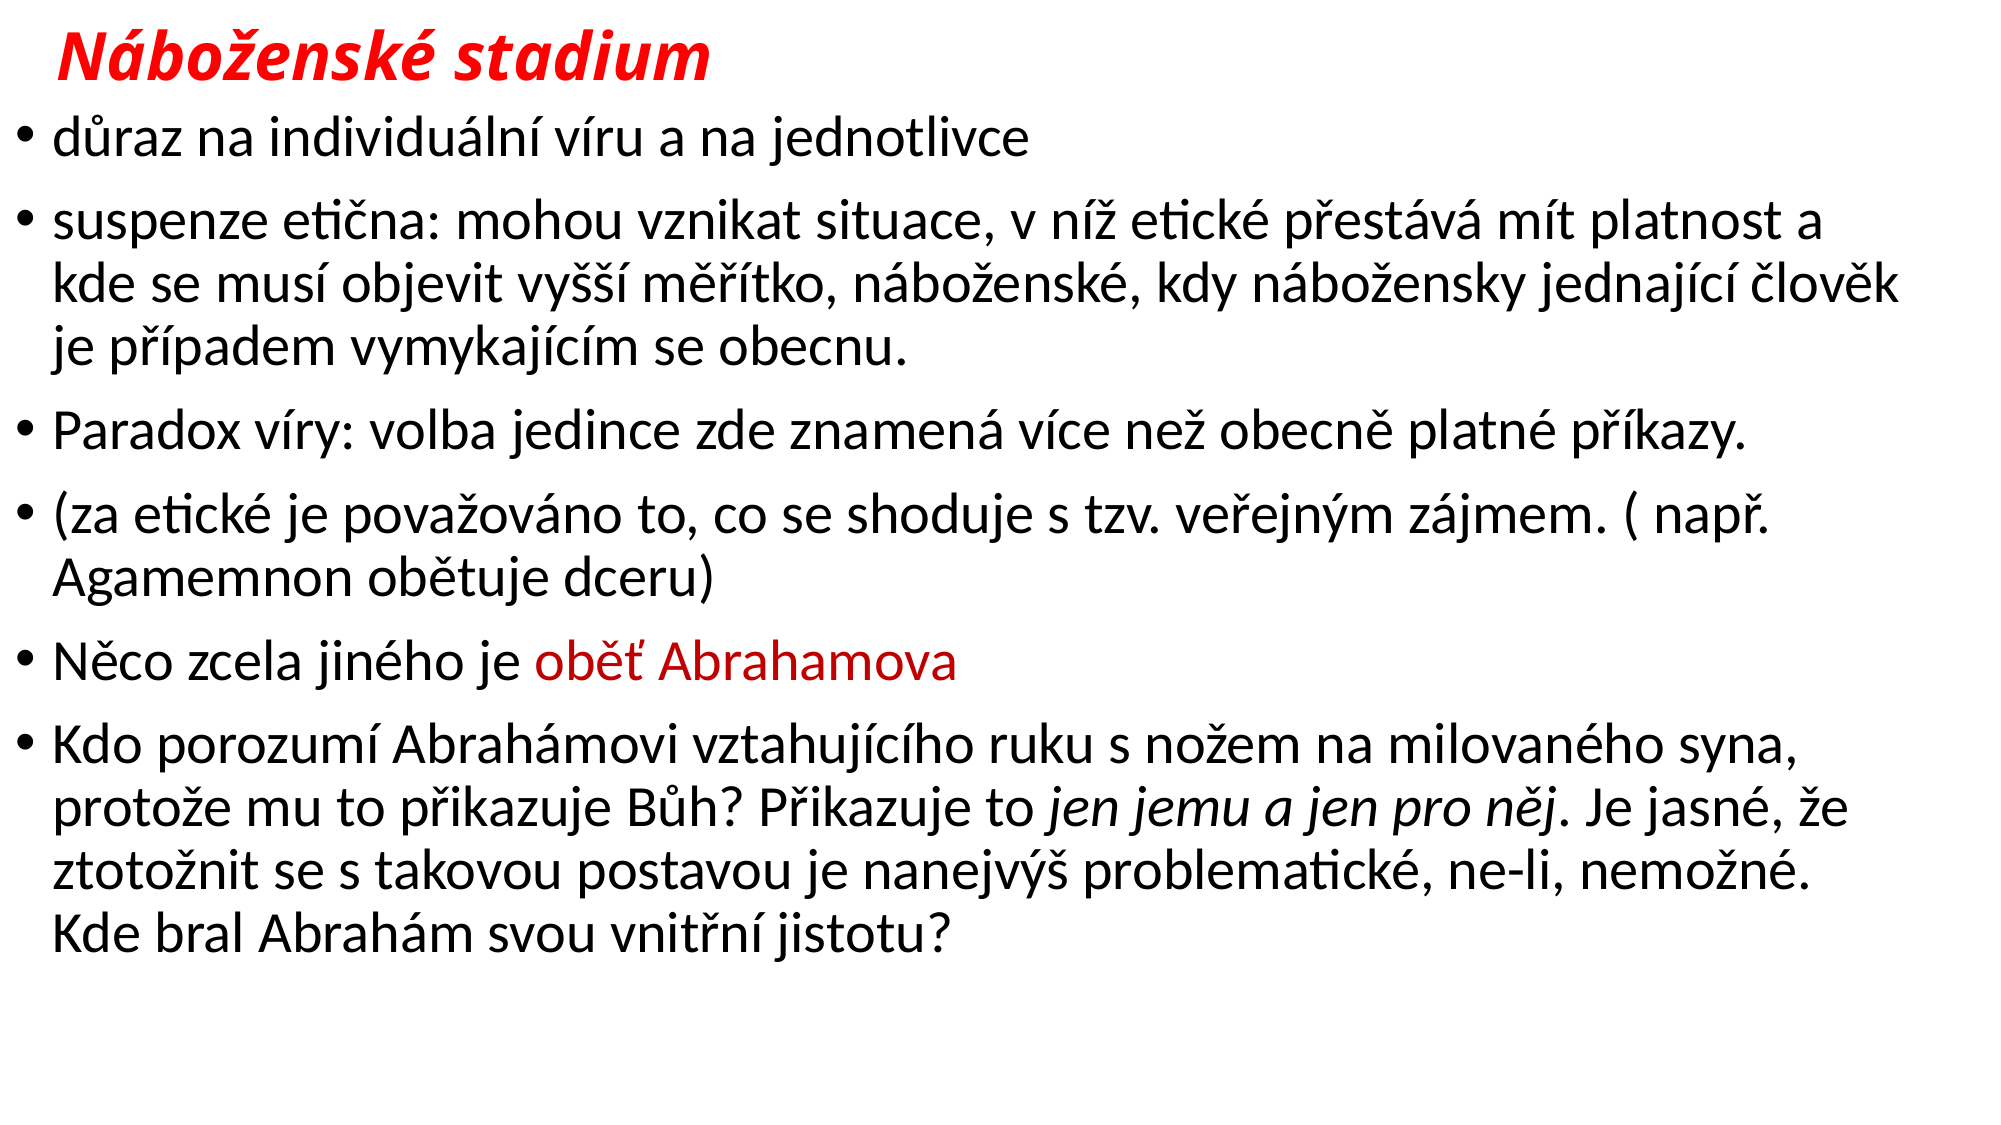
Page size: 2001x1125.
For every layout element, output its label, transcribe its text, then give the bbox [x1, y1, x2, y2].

title Náboženské stadium [41, 0, 2000, 118]
list důraz na individuální víru a na jednotlivce suspenze etična: mohou vznikat situace, v níž etické přestává mít platnost a kde se musí objevit vyšší měřítko, náboženské, kdy nábožensky jednající člověk je případem vymykajícím se obecnu. Paradox víry: volba jedince zde znamená více než obecně platné příkazy. (za etické je považováno to, co se shoduje s tzv. veřejným zájmem. ( např. Agamemnon obětuje dceru) Něco zcela jiného je oběť Abrahamova Kdo porozumí Abrahámovi vztahujícího ruku s nožem na milovaného syna, protože mu to přikazuje Bůh? Přikazuje to jen jemu a jen pro něj. Je jasné, že ztotožnit se s takovou postavou je nanejvýš problematické, ne-li, nemožné. Kde bral Abrahám svou vnitřní jistotu? [0, 98, 1926, 1095]
